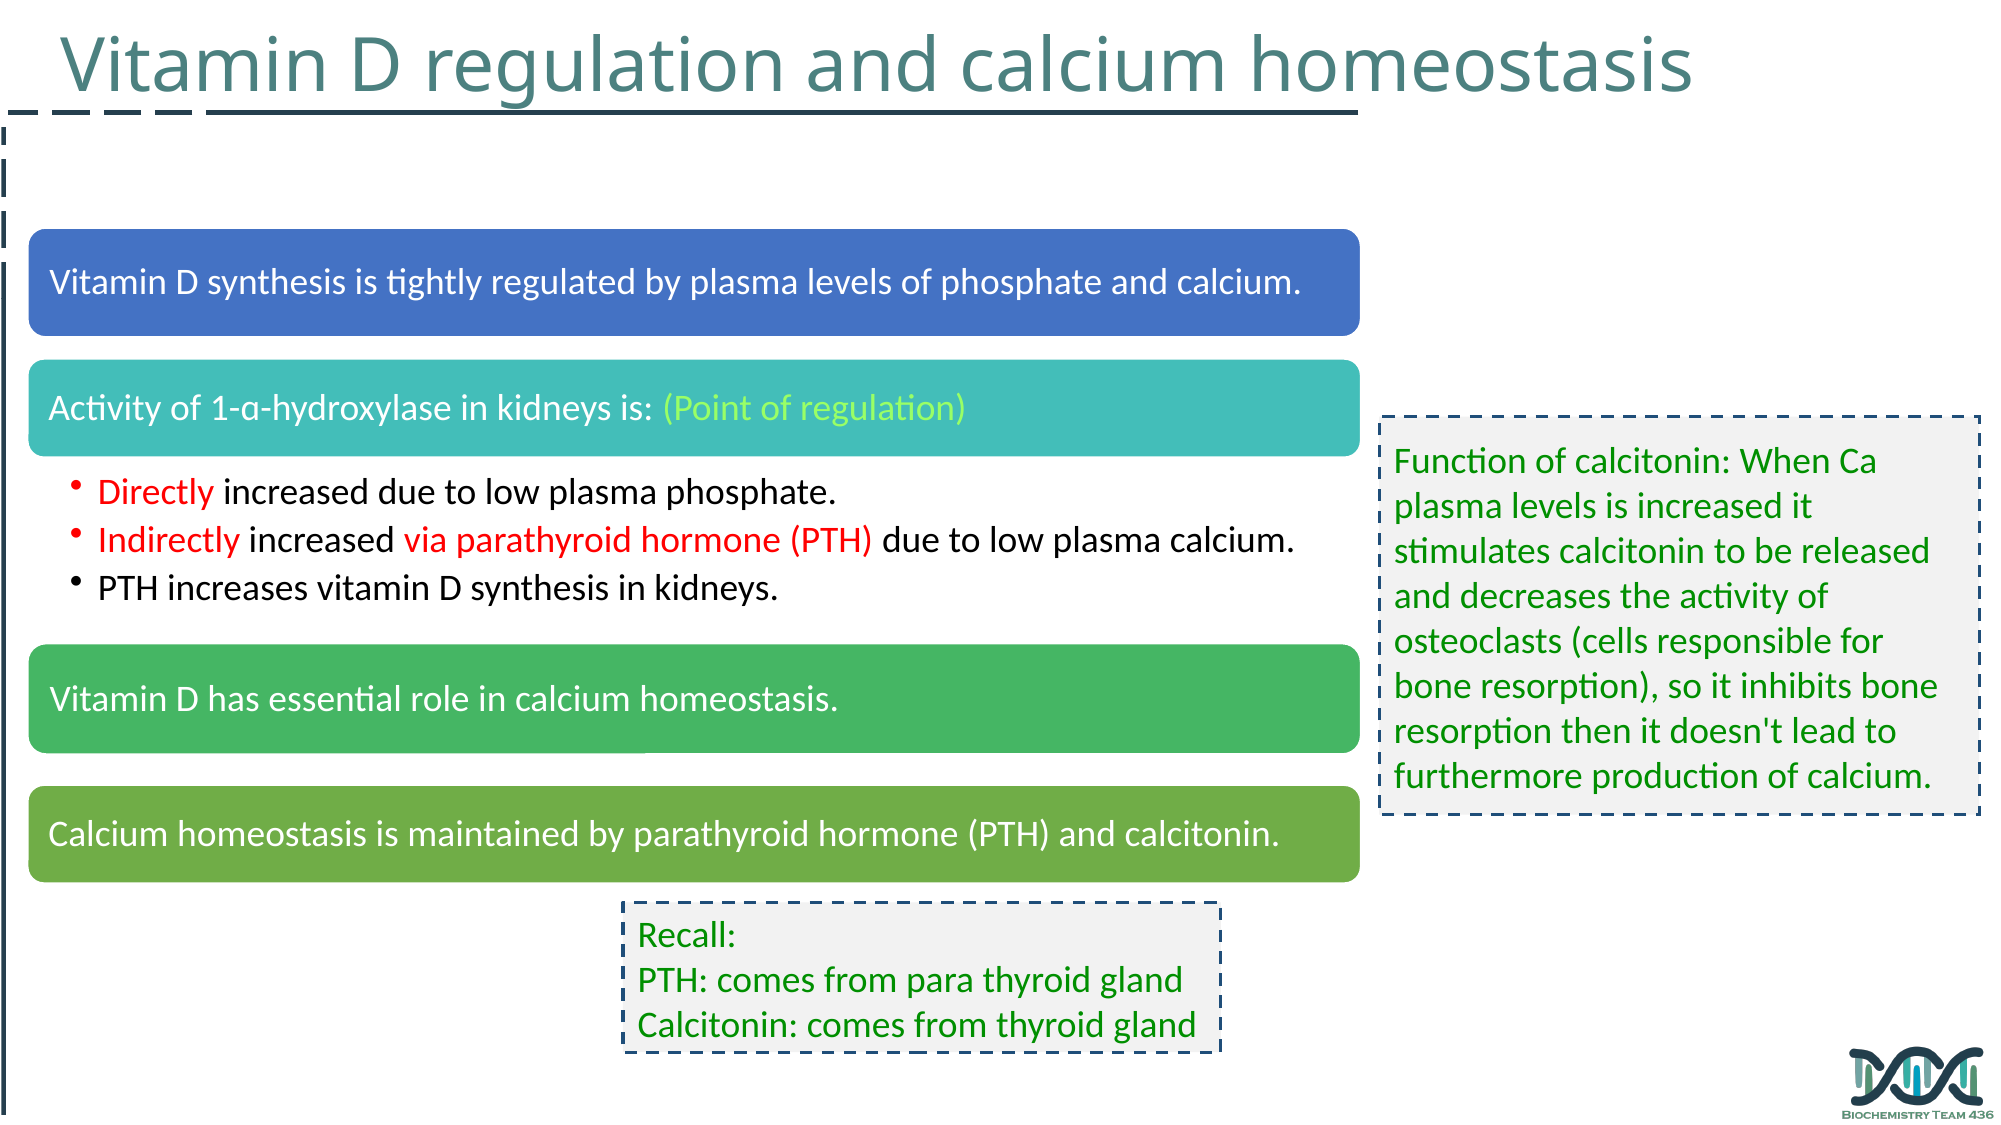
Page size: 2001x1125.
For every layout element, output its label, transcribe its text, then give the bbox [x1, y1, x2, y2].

text_box Function of calcitonin: When Ca plasma levels is increased it stimulates calcitonin to be released and decreases the activity of osteoclasts (cells responsible for bone resorption), so it inhibits bone resorption then it doesn't lead to furthermore production of calcium. [1378, 416, 1980, 816]
picture [1834, 1046, 2001, 1125]
text_box Vitamin D regulation and calcium homeostasis [45, 8, 1710, 114]
text_box Recall: PTH: comes from para thyroid gland Calcitonin: comes from thyroid gland [622, 1014, 1221, 1053]
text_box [27, 97, 1361, 1014]
